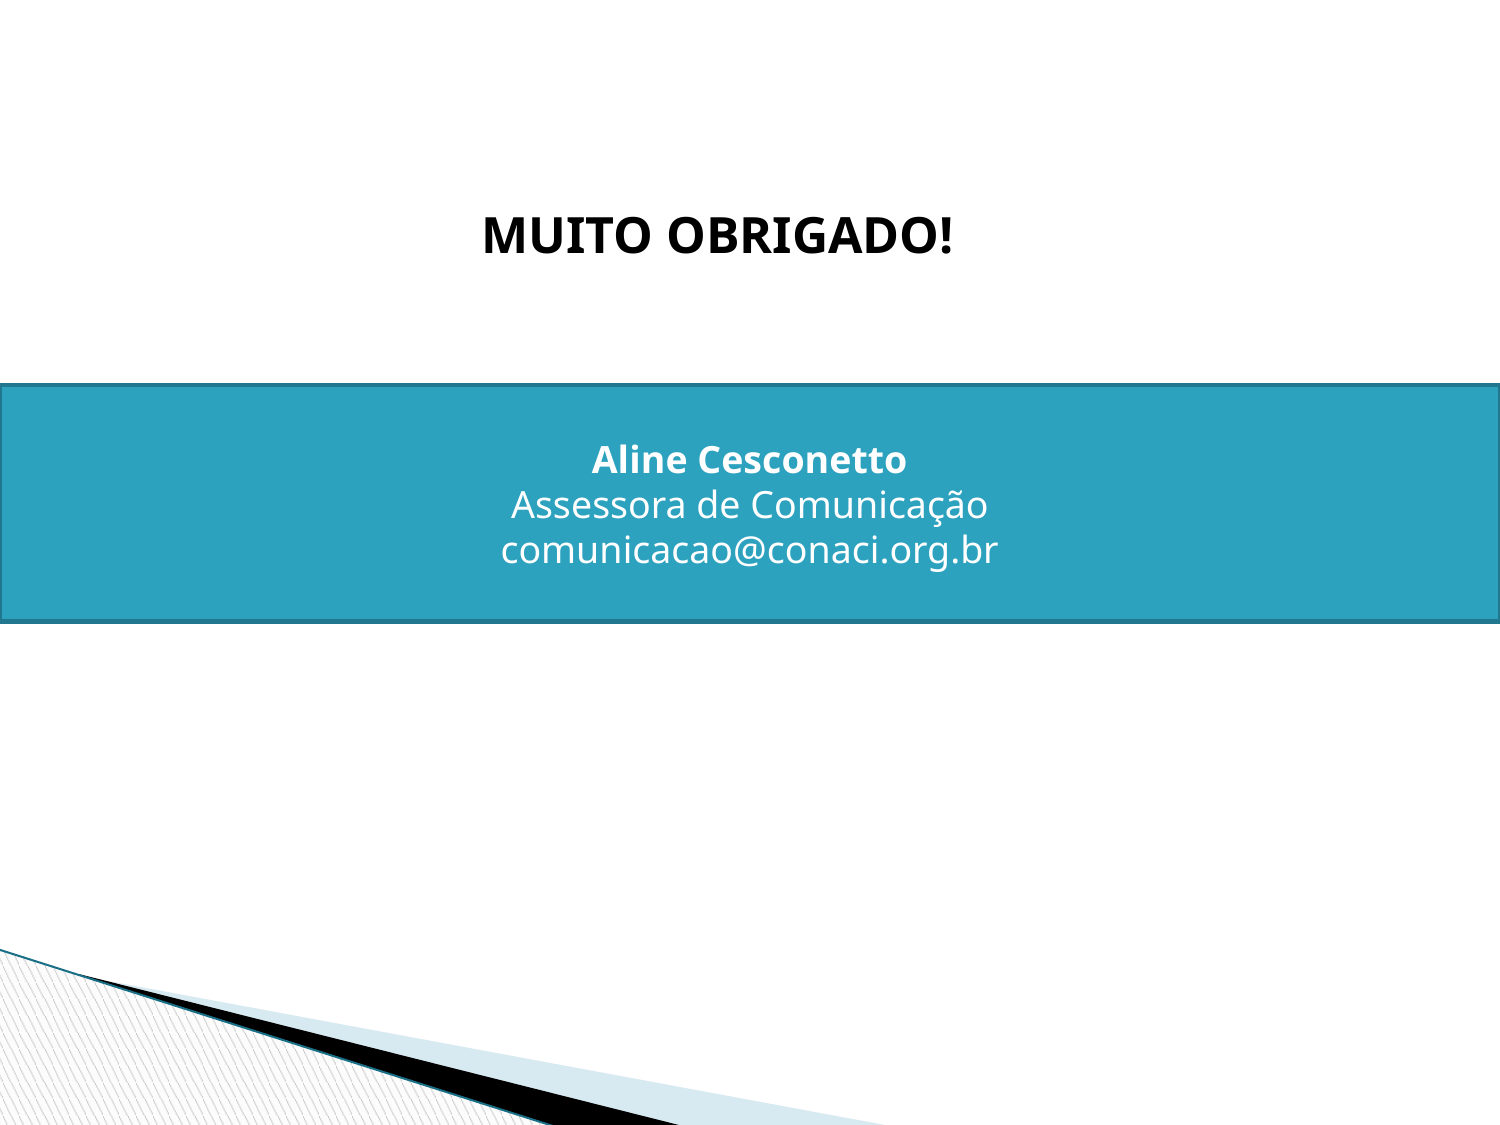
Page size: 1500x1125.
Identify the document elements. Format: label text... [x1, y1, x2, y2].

text_box Aline Cesconetto Assessora de Comunicação comunicacao@conaci.org.br [0, 383, 1500, 624]
text_box MUITO OBRIGADO! [466, 196, 1105, 271]
